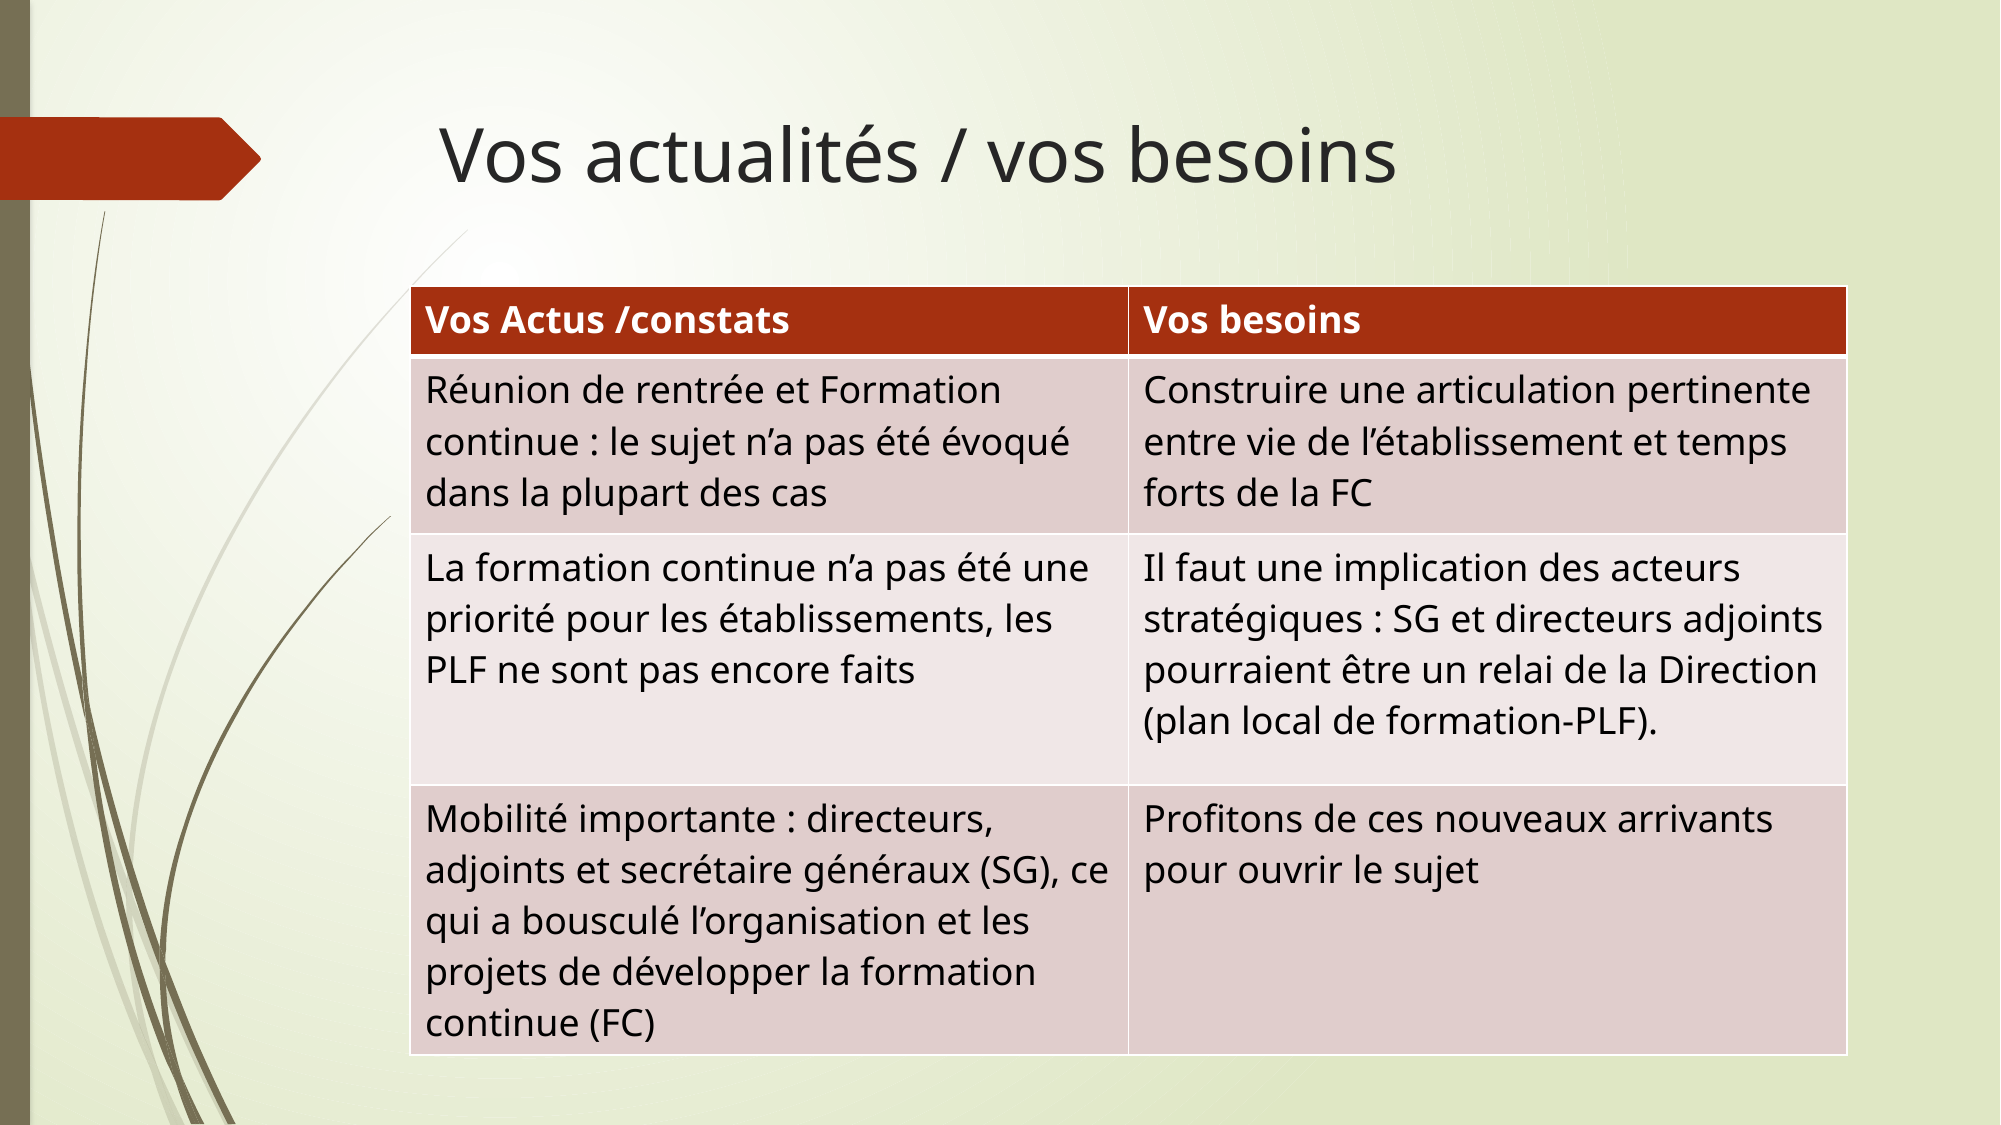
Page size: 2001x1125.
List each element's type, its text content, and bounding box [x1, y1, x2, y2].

table_cell Mobilité importante : directeurs, adjoints et secrétaire généraux (SG), ce qui a bousculé l’organisation et les projets de développer la formation continue (FC) [411, 786, 1128, 1054]
table_cell Construire une articulation pertinente entre vie de l’établissement et temps forts de la FC [1129, 359, 1846, 533]
table_cell Profitons de ces nouveaux arrivants pour ouvrir le sujet [1129, 786, 1846, 1054]
table_cell Il faut une implication des acteurs stratégiques : SG et directeurs adjoints pourraient être un relai de la Direction (plan local de formation-PLF). [1129, 535, 1846, 784]
table_header Vos Actus /constats [411, 287, 1128, 354]
table_cell La formation continue n’a pas été une priorité pour les établissements, les PLF ne sont pas encore faits [411, 535, 1128, 784]
table_cell Réunion de rentrée et Formation continue : le sujet n’a pas été évoqué dans la plupart des cas [411, 359, 1128, 533]
title Vos actualités / vos besoins [424, 100, 1887, 311]
table_header Vos besoins [1129, 311, 1846, 354]
